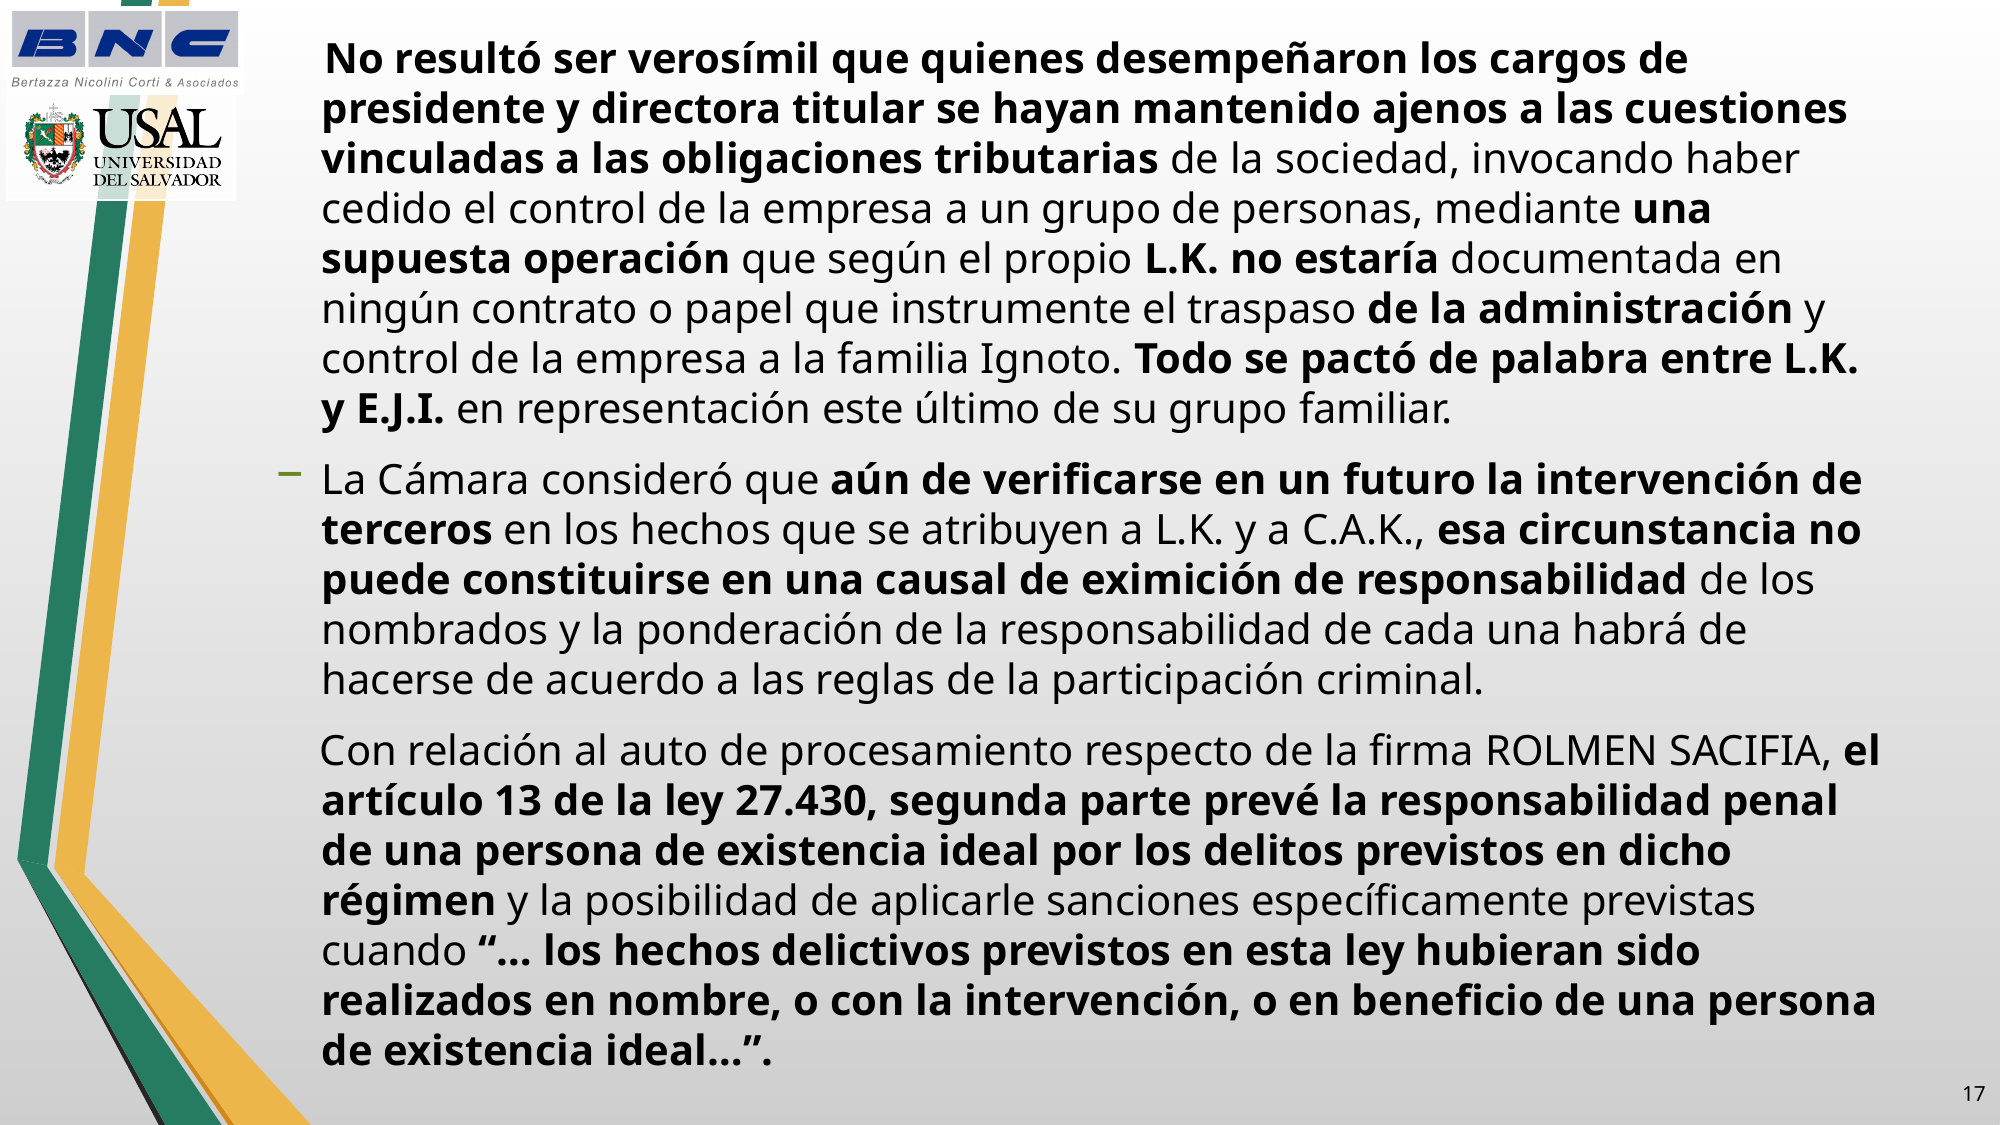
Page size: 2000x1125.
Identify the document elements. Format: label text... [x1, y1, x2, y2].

picture [7, 6, 244, 95]
slide_number 16 [1910, 1065, 2000, 1125]
picture [22, 102, 222, 190]
list No resultó ser verosímil que quienes desempeñaron los cargos de presidente y directora titular se hayan mantenido ajenos a las cuestiones vinculadas a las obligaciones tributarias de la sociedad, invocando haber cedido el control de la empresa a un grupo de personas, mediante una supuesta operación que según el propio L.K. no estaría documentada en ningún contrato o papel que instrumente el traspaso de la administración y control de la empresa a la familia Ignoto. Todo se pactó de palabra entre L.K. y E.J.I. en representación este último de su grupo familiar. La Cámara consideró que aún de verificarse en un futuro la intervención de terceros en los hechos que se atribuyen a L.K. y a C.A.K., esa circunstancia no puede constituirse en una causal de eximición de responsabilidad de los nombrados y la ponderación de la responsabilidad de cada una habrá de hacerse de acuerdo a las reglas de la participación criminal. Con relación al auto de procesamiento respecto de la firma ROLMEN SACIFIA, el artículo 13 de la ley 27.430, segunda parte prevé la responsabilidad penal de una persona de existencia ideal por los delitos previstos en dicho régimen y la posibilidad de aplicarle sanciones específicamente previstas cuando “… los hechos delictivos previstos en esta ley hubieran sido realizados en nombre, o con la intervención, o en beneficio de una persona de existencia ideal…”. [259, 24, 1900, 1005]
